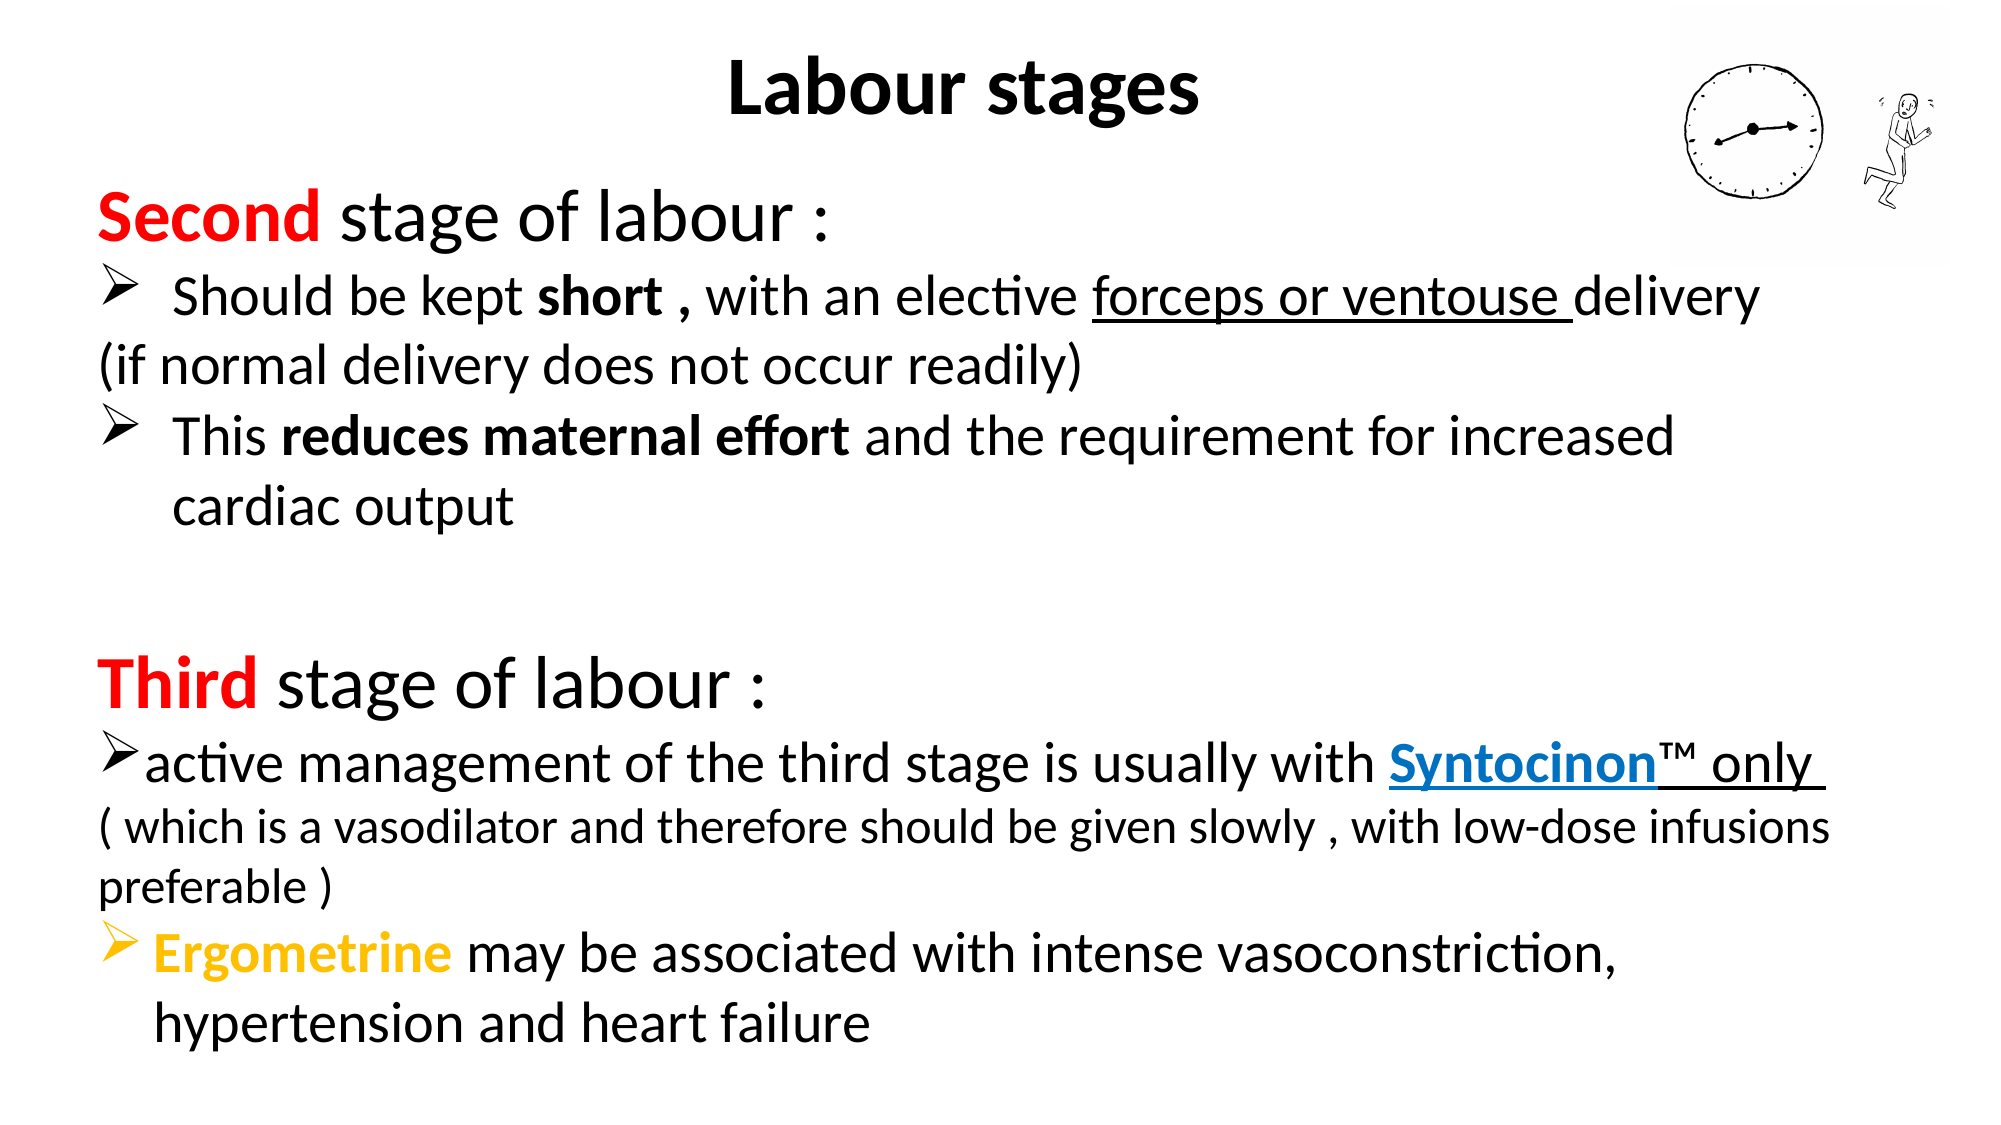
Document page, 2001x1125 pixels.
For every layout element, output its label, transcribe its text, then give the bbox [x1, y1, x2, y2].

text_box Third stage of labour : active management of the third stage is usually with Syntocinon™ only ( which is a vasodilator and therefore should be given slowly , with low-dose infusions preferable ) Ergometrine may be associated with intense vasoconstriction, hypertension and heart failure [82, 626, 1893, 1062]
text_box Second stage of labour : Should be kept short , with an elective forceps or ventouse delivery (if normal delivery does not occur readily) This reduces maternal effort and the requirement for increased cardiac output [83, 159, 1837, 545]
picture [1669, 6, 1950, 267]
text_box Labour stages [376, 23, 1553, 139]
